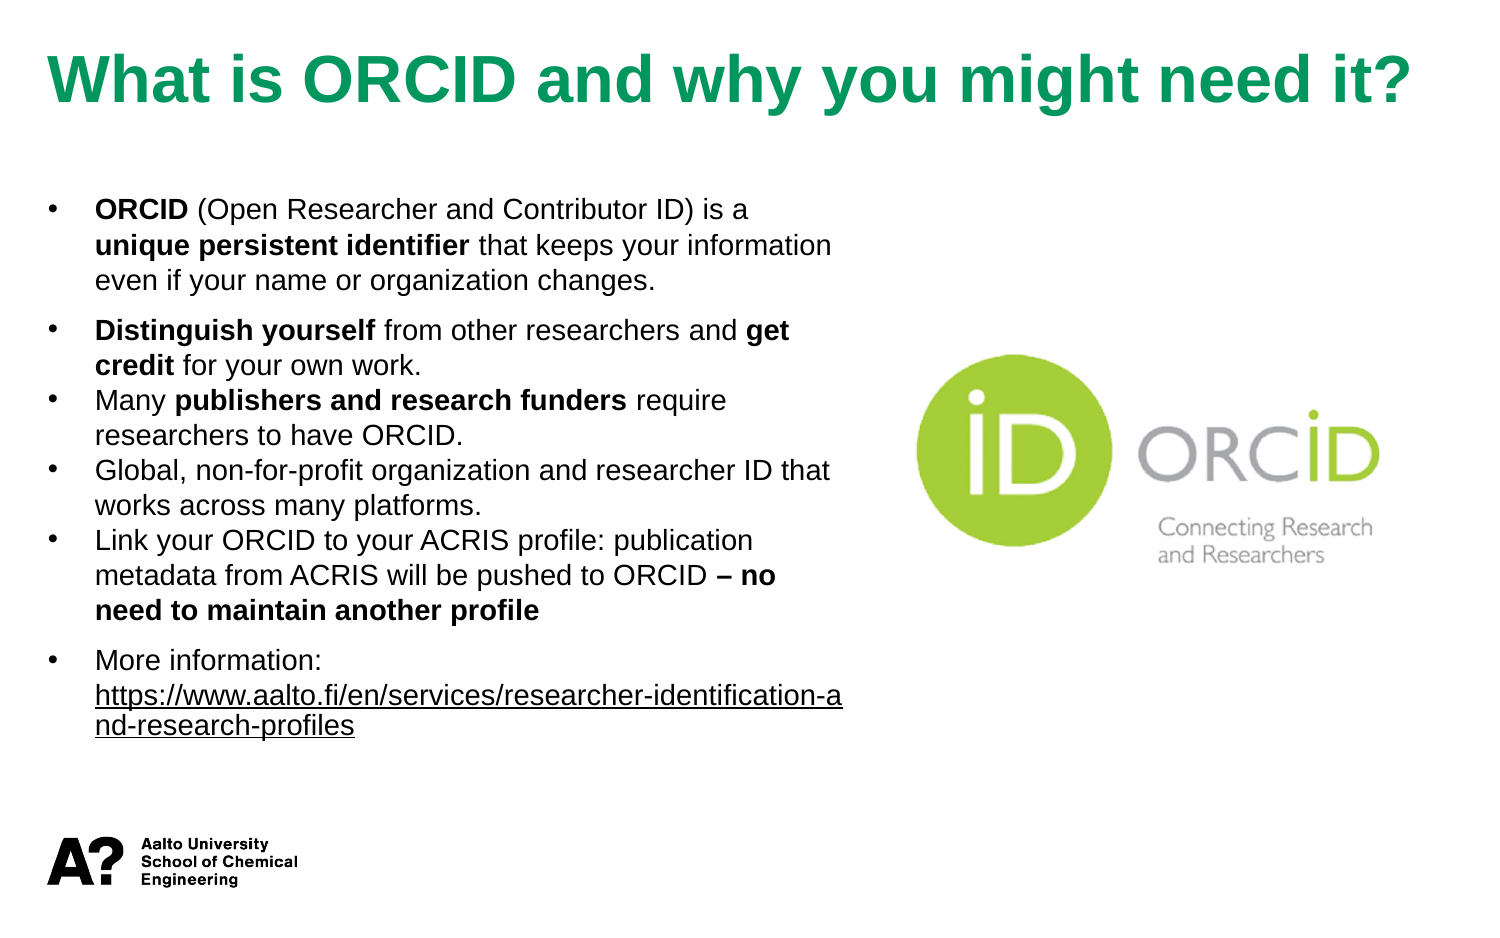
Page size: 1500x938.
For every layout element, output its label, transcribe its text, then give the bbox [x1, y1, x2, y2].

list ORCID (Open Researcher and Contributor ID) is a unique persistent identifier that keeps your information even if your name or organization changes. Distinguish yourself from other researchers and get credit for your own work. Many publishers and research funders require researchers to have ORCID. Global, non-for-profit organization and researcher ID that works across many platforms. Link your ORCID to your ACRIS profile: publication metadata from ACRIS will be pushed to ORCID – no need to maintain another profile More information: https://www.aalto.fi/en/services/researcher-identification-and-research-profiles [47, 190, 852, 813]
picture [0, 790, 344, 932]
picture [900, 288, 1442, 650]
list What is ORCID and why you might need it? [47, 35, 1442, 218]
